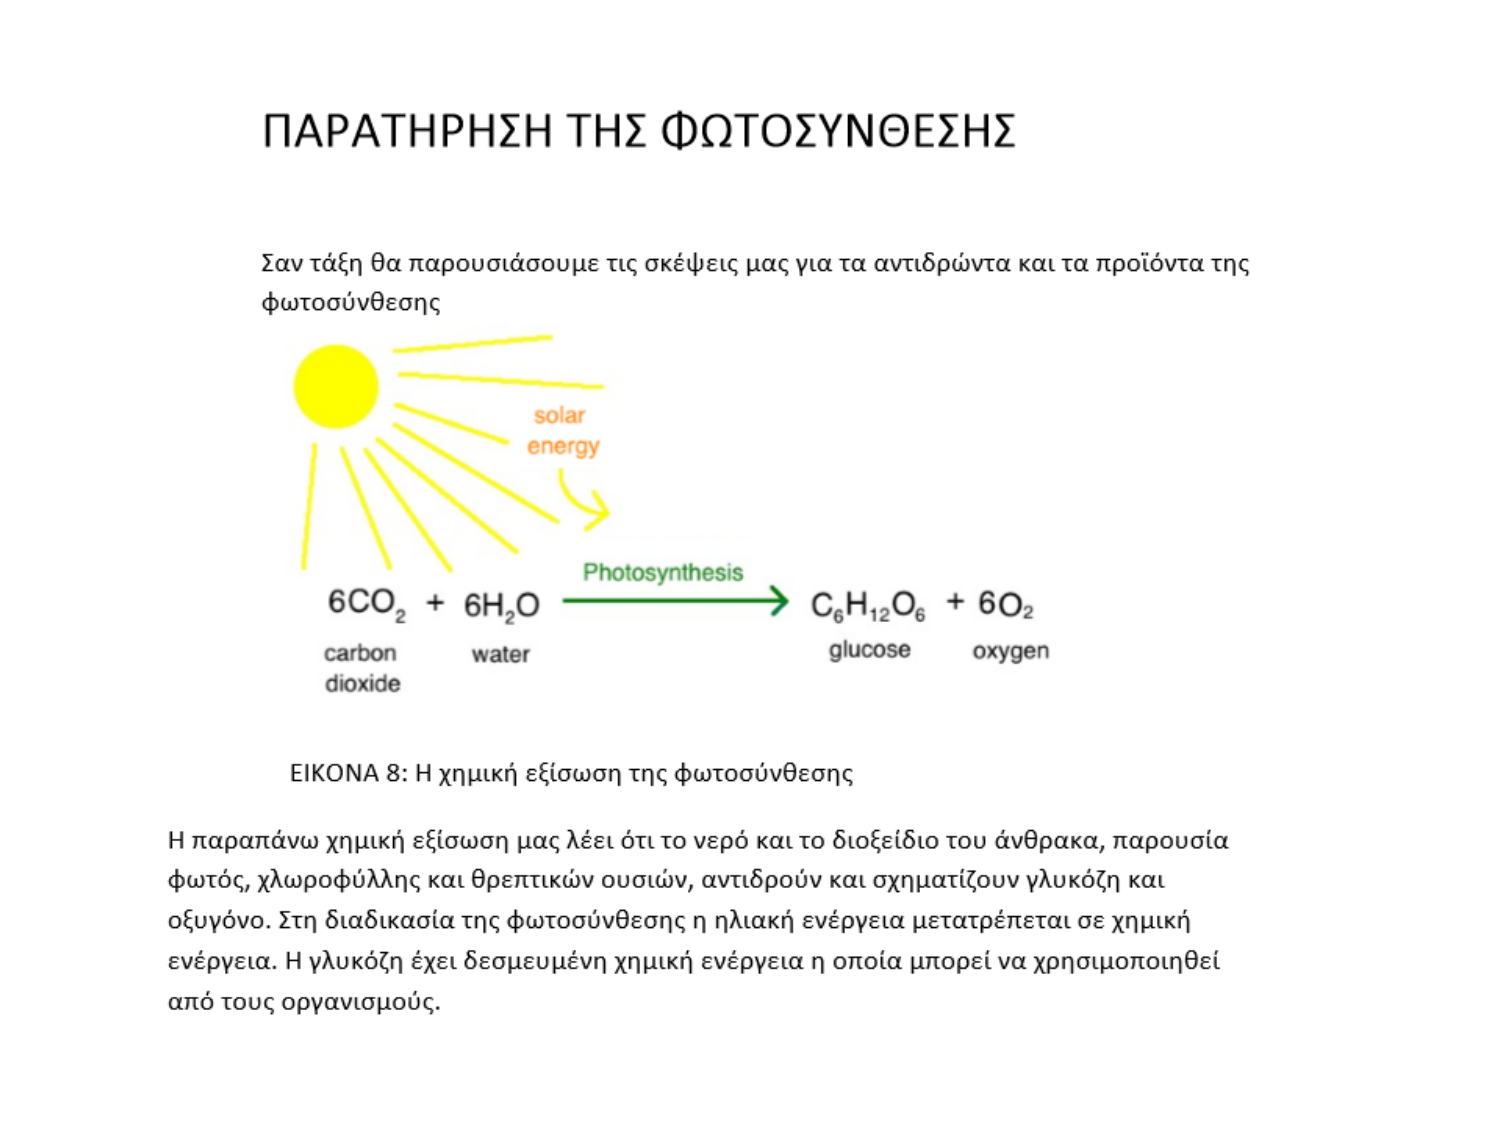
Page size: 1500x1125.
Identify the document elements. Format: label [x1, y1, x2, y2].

picture [49, 90, 1451, 1035]
